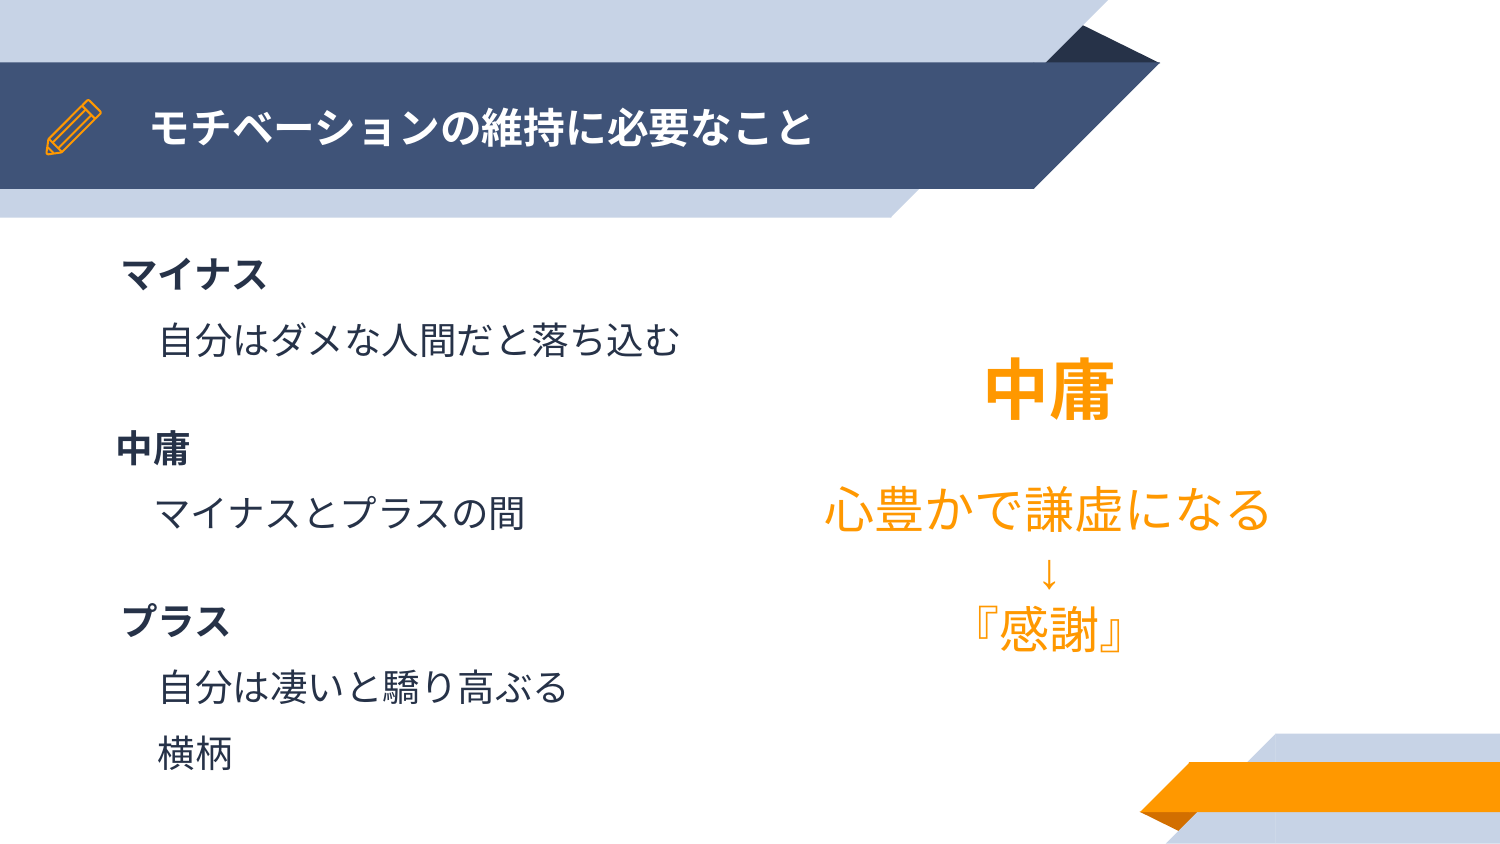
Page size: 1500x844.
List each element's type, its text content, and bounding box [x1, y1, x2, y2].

list 中庸 マイナスとプラスの間 [100, 409, 727, 557]
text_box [46, 99, 101, 155]
text_box 中庸 心豊かで謙虚になる ↓ 『感謝』 [809, 340, 1290, 666]
list プラス 自分は凄いと驕り高ぶる 横柄 [105, 582, 604, 798]
title モチベーションの維持に必要なこと [133, 64, 997, 190]
list マイナス 自分はダメな人間だと落ち込む [105, 236, 710, 384]
